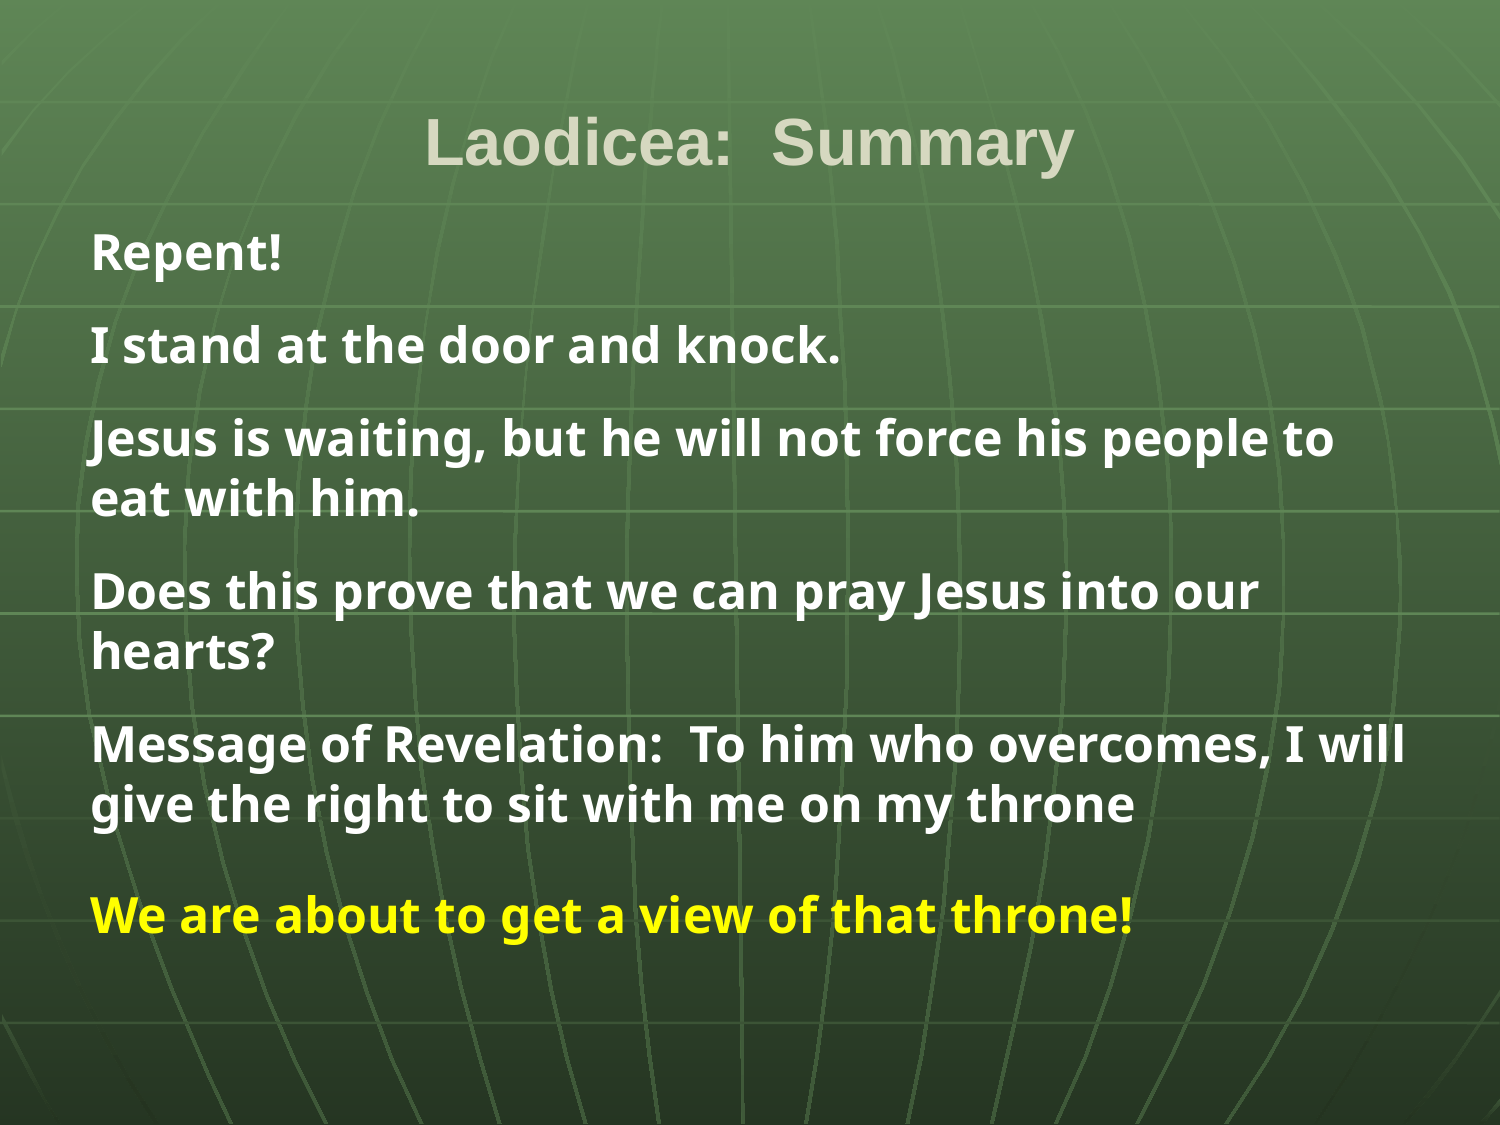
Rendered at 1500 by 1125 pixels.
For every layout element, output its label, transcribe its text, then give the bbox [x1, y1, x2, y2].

list Repent! I stand at the door and knock. Jesus is waiting, but he will not force his people to eat with him. Does this prove that we can pray Jesus into our hearts? Message of Revelation: To him who overcomes, I will give the right to sit with me on my throne We are about to get a view of that throne! [75, 212, 1425, 1075]
title Laodicea: Summary [75, 45, 1425, 212]
